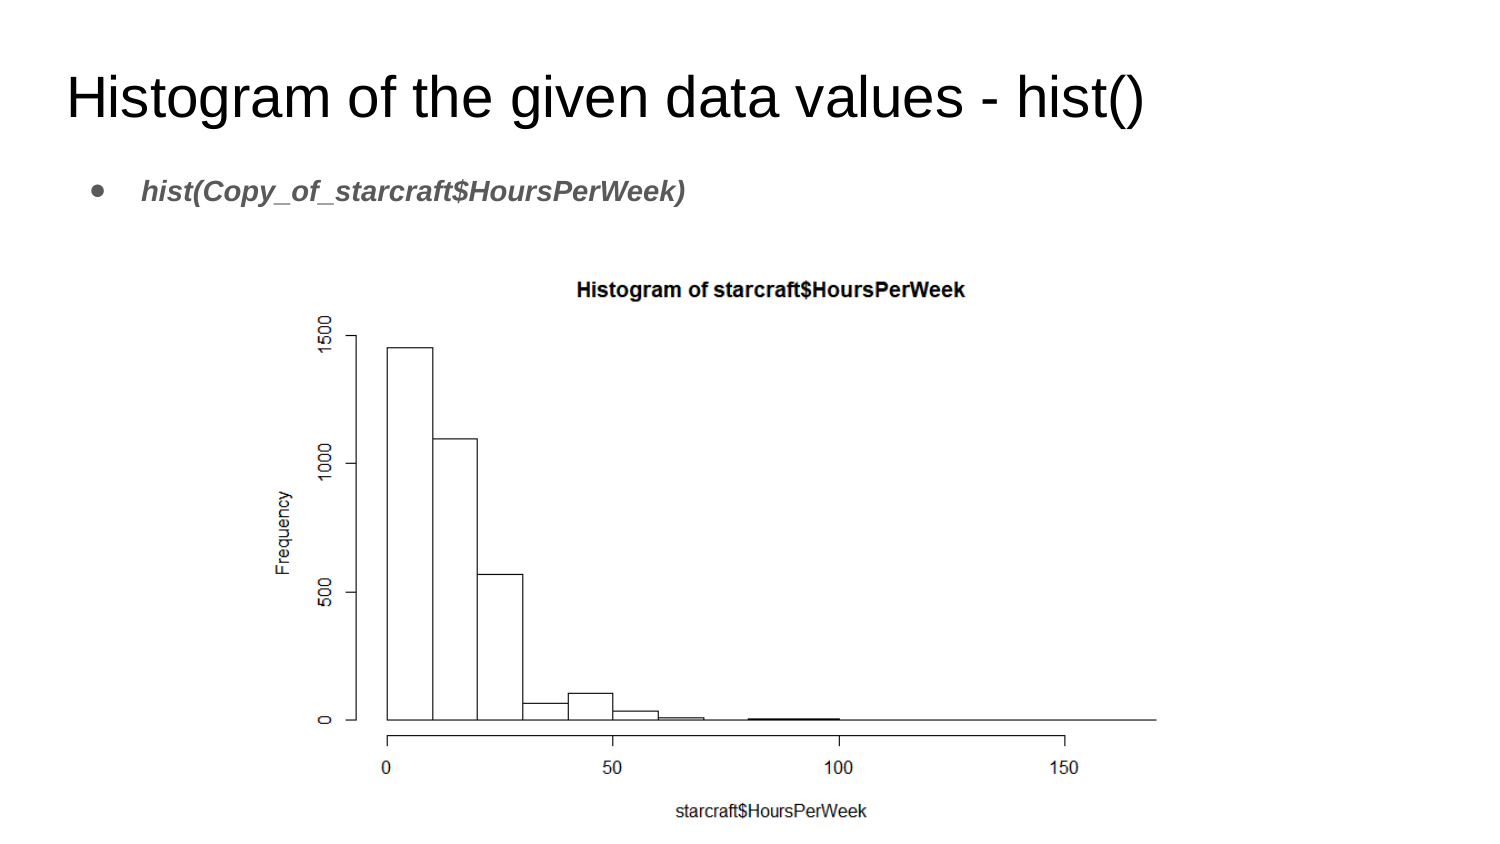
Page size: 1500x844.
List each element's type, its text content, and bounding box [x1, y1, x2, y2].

list hist(Copy_of_starcraft$HoursPerWeek) [51, 151, 1449, 246]
title Histogram of the given data values - hist() [51, 43, 1449, 138]
picture [269, 245, 1231, 844]
